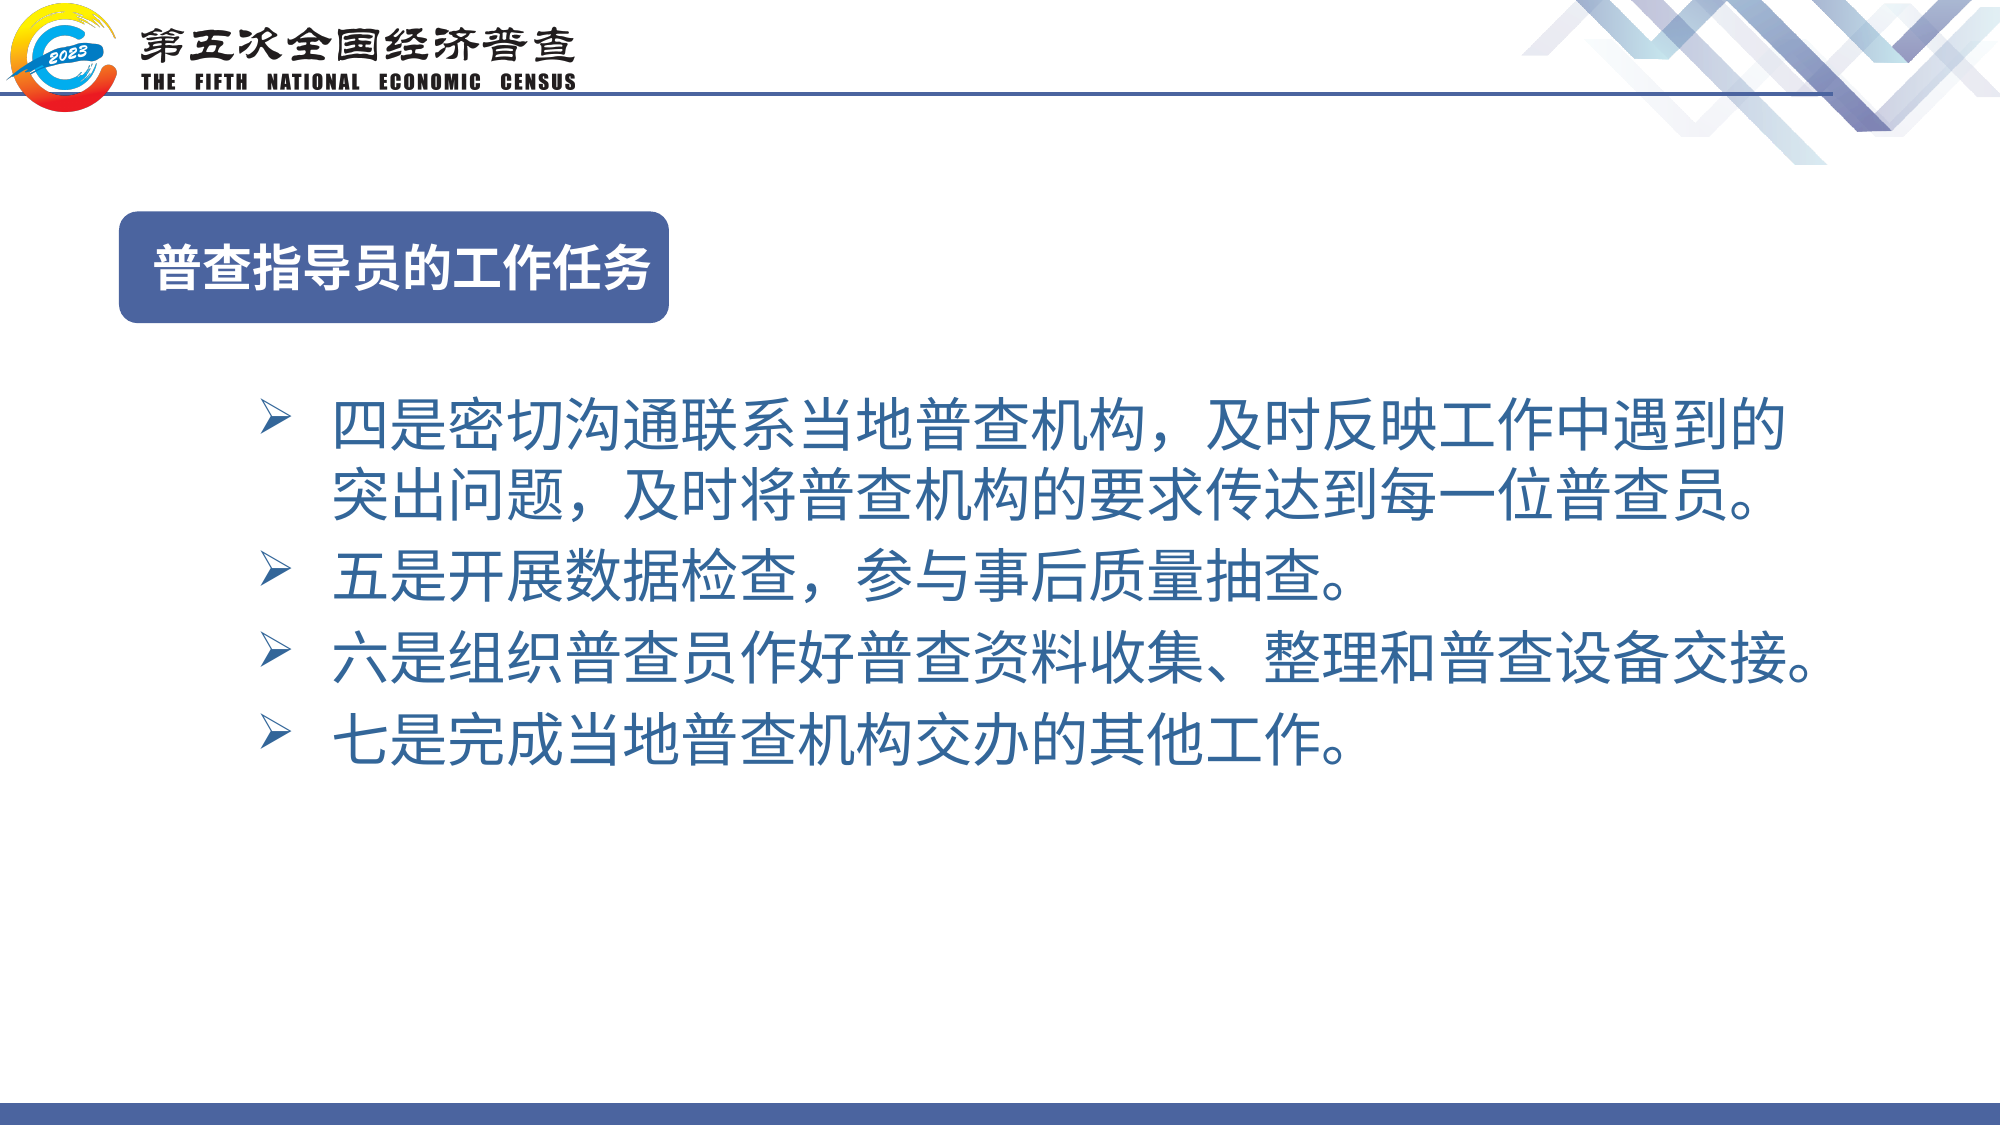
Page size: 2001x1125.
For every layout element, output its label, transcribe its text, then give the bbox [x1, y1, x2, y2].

text_box 普查指导员的工作任务 [137, 229, 668, 305]
text_box [117, 210, 671, 325]
text_box 四是密切沟通联系当地普查机构，及时反映工作中遇到的突出问题，及时将普查机构的要求传达到每一位普查员。 五是开展数据检查，参与事后质量抽查。 六是组织普查员作好普查资料收集、整理和普查设备交接。 七是完成当地普查机构交办的其他工作。 [235, 380, 1819, 781]
text_box [0, 1102, 2000, 1125]
picture [0, 0, 594, 153]
picture [1412, 0, 2000, 166]
